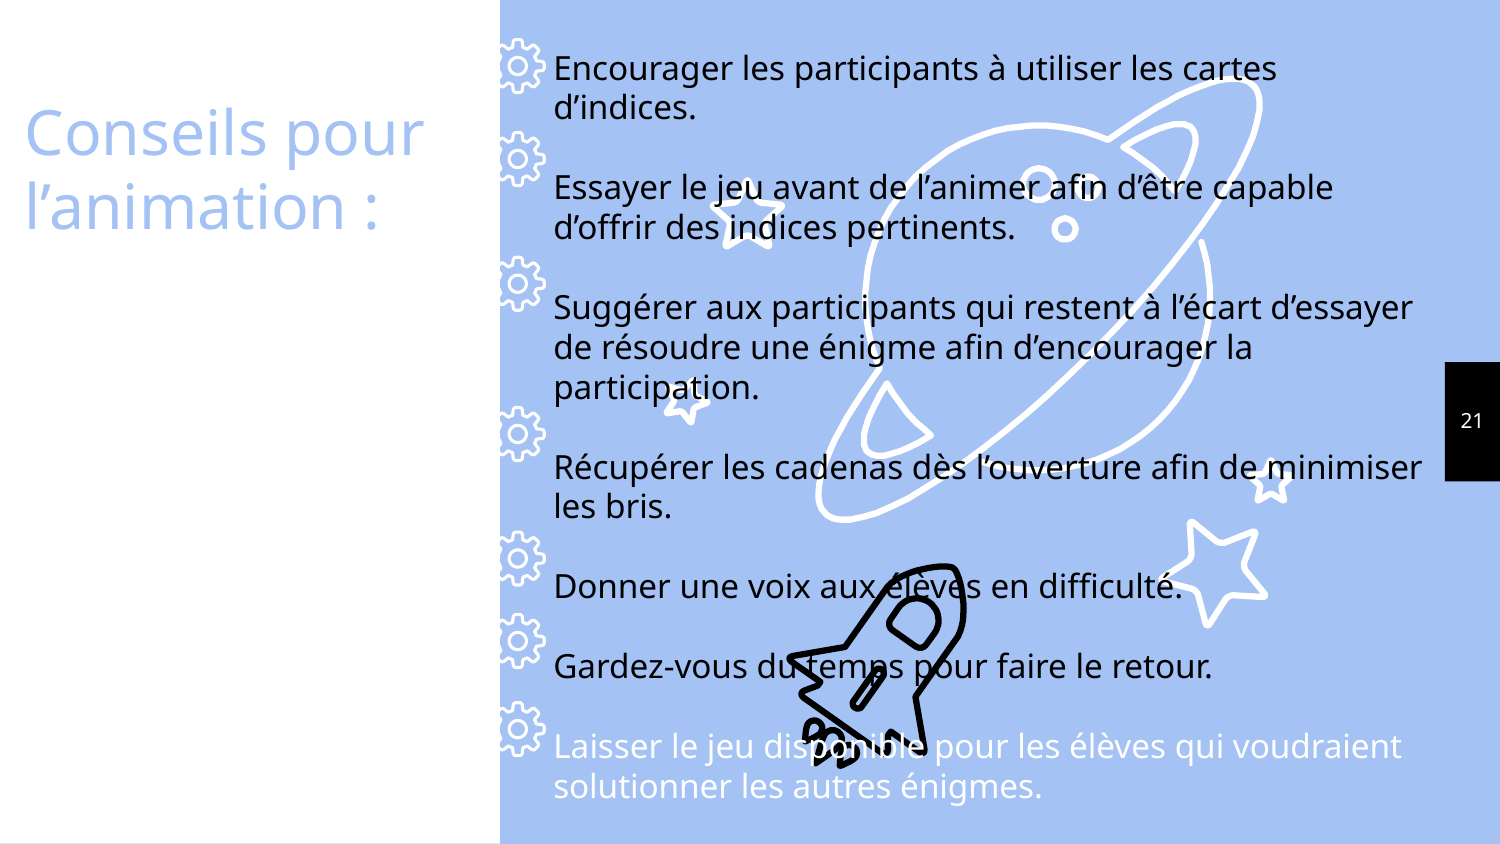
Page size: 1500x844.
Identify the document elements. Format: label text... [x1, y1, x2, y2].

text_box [792, 576, 974, 759]
text_box Encourager les participants à utiliser les cartes d’indices. Essayer le jeu avant de l’animer afin d’être capable d’offrir des indices pertinents. Suggérer aux participants qui restent à l’écart d’essayer de résoudre une énigme afin d’encourager la participation. Récupérer les cadenas dès l’ouverture afin de minimiser les bris. Donner une voix aux élèves en difficulté. Gardez-vous du temps pour faire le retour. Laisser le jeu disponible pour les élèves qui voudraient solutionner les autres énigmes. [538, 31, 1445, 640]
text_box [818, 78, 1260, 520]
slide_number 21 [1445, 362, 1500, 482]
title Conseils pour l’animation : [9, 60, 451, 258]
